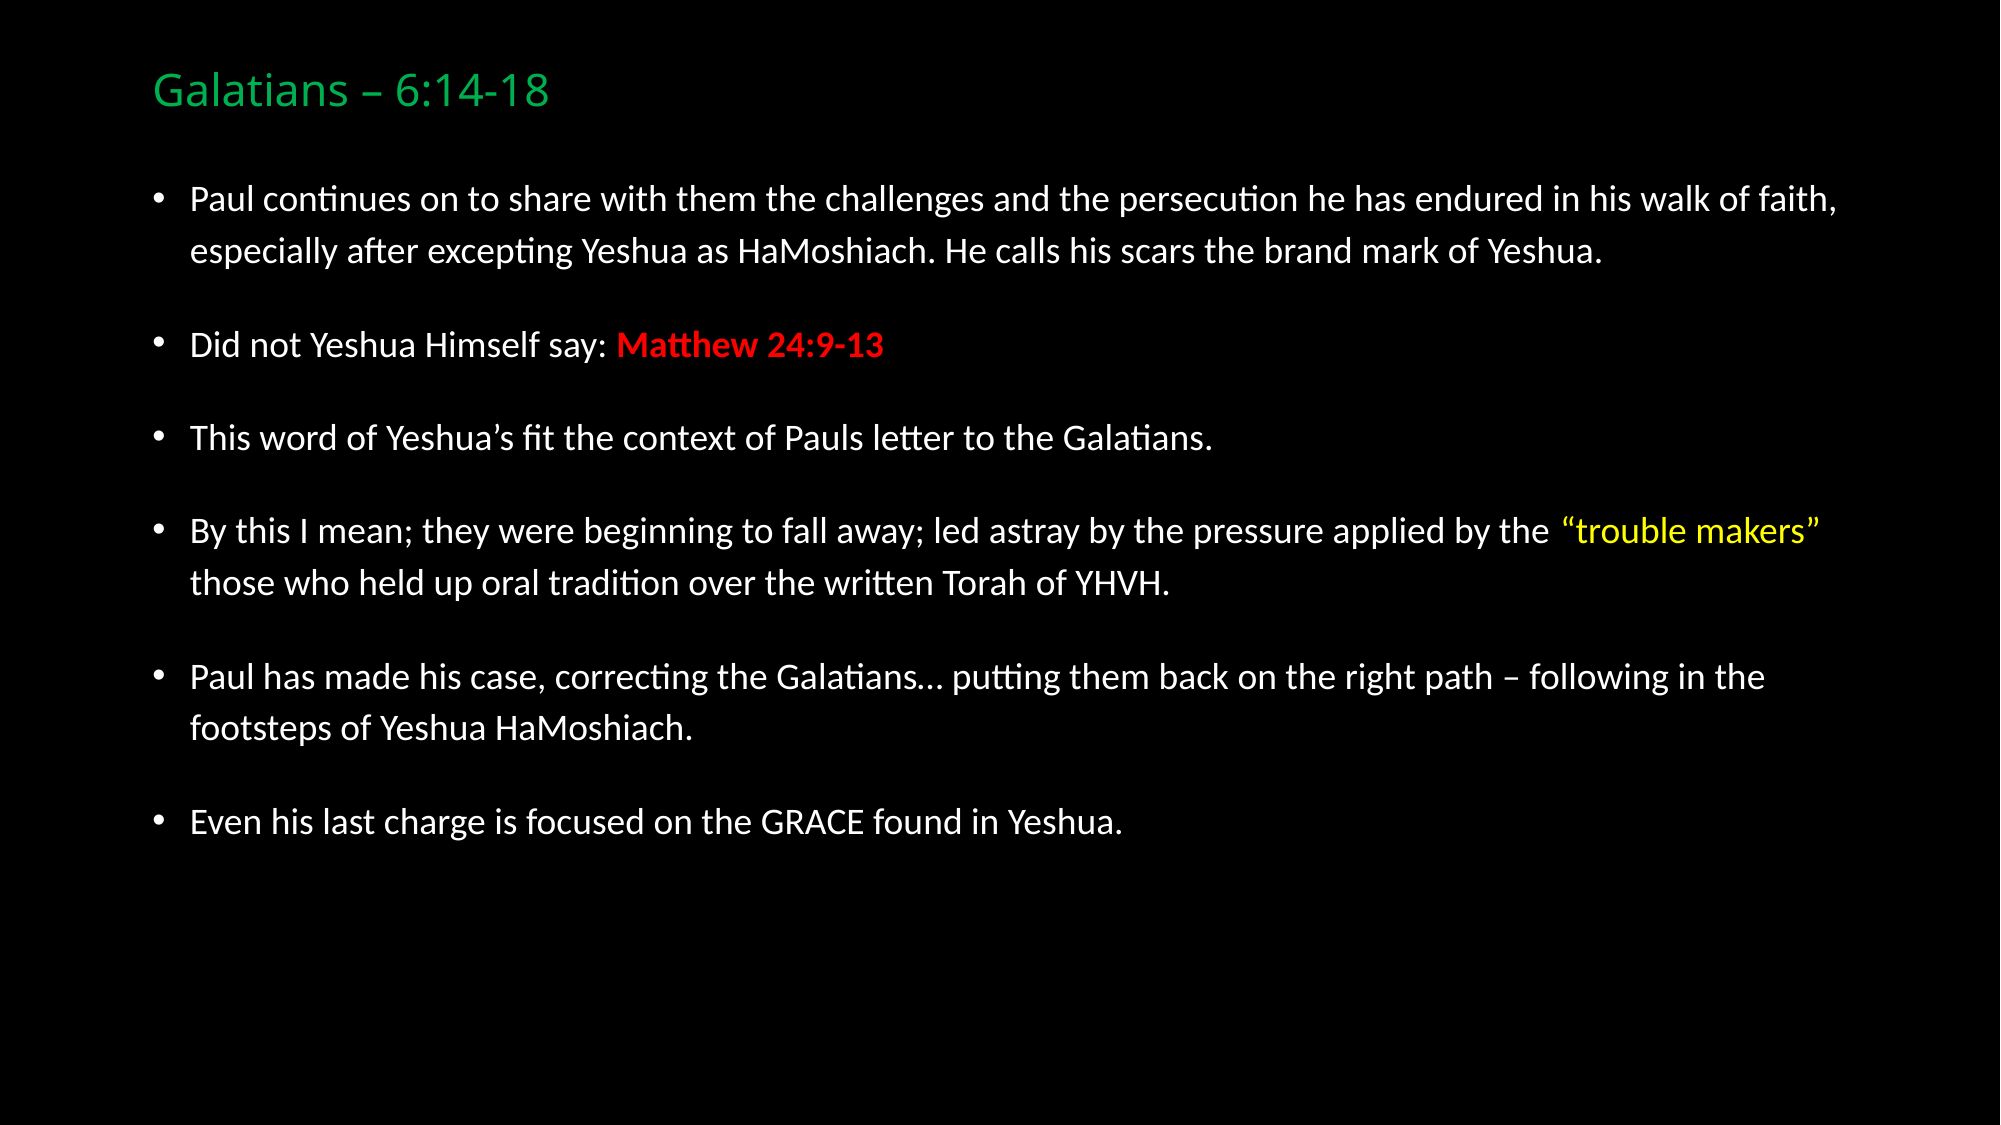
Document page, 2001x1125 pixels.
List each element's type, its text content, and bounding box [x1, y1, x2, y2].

title Galatians – 6:14-18 [137, 59, 1863, 124]
list Paul continues on to share with them the challenges and the persecution he has endured in his walk of faith, especially after excepting Yeshua as HaMoshiach. He calls his scars the brand mark of Yeshua. Did not Yeshua Himself say: Matthew 24:9-13 This word of Yeshua’s fit the context of Pauls letter to the Galatians. By this I mean; they were beginning to fall away; led astray by the pressure applied by the “trouble makers” those who held up oral tradition over the written Torah of YHVH. Paul has made his case, correcting the Galatians… putting them back on the right path – following in the footsteps of Yeshua HaMoshiach. Even his last charge is focused on the GRACE found in Yeshua. [137, 160, 1863, 1014]
